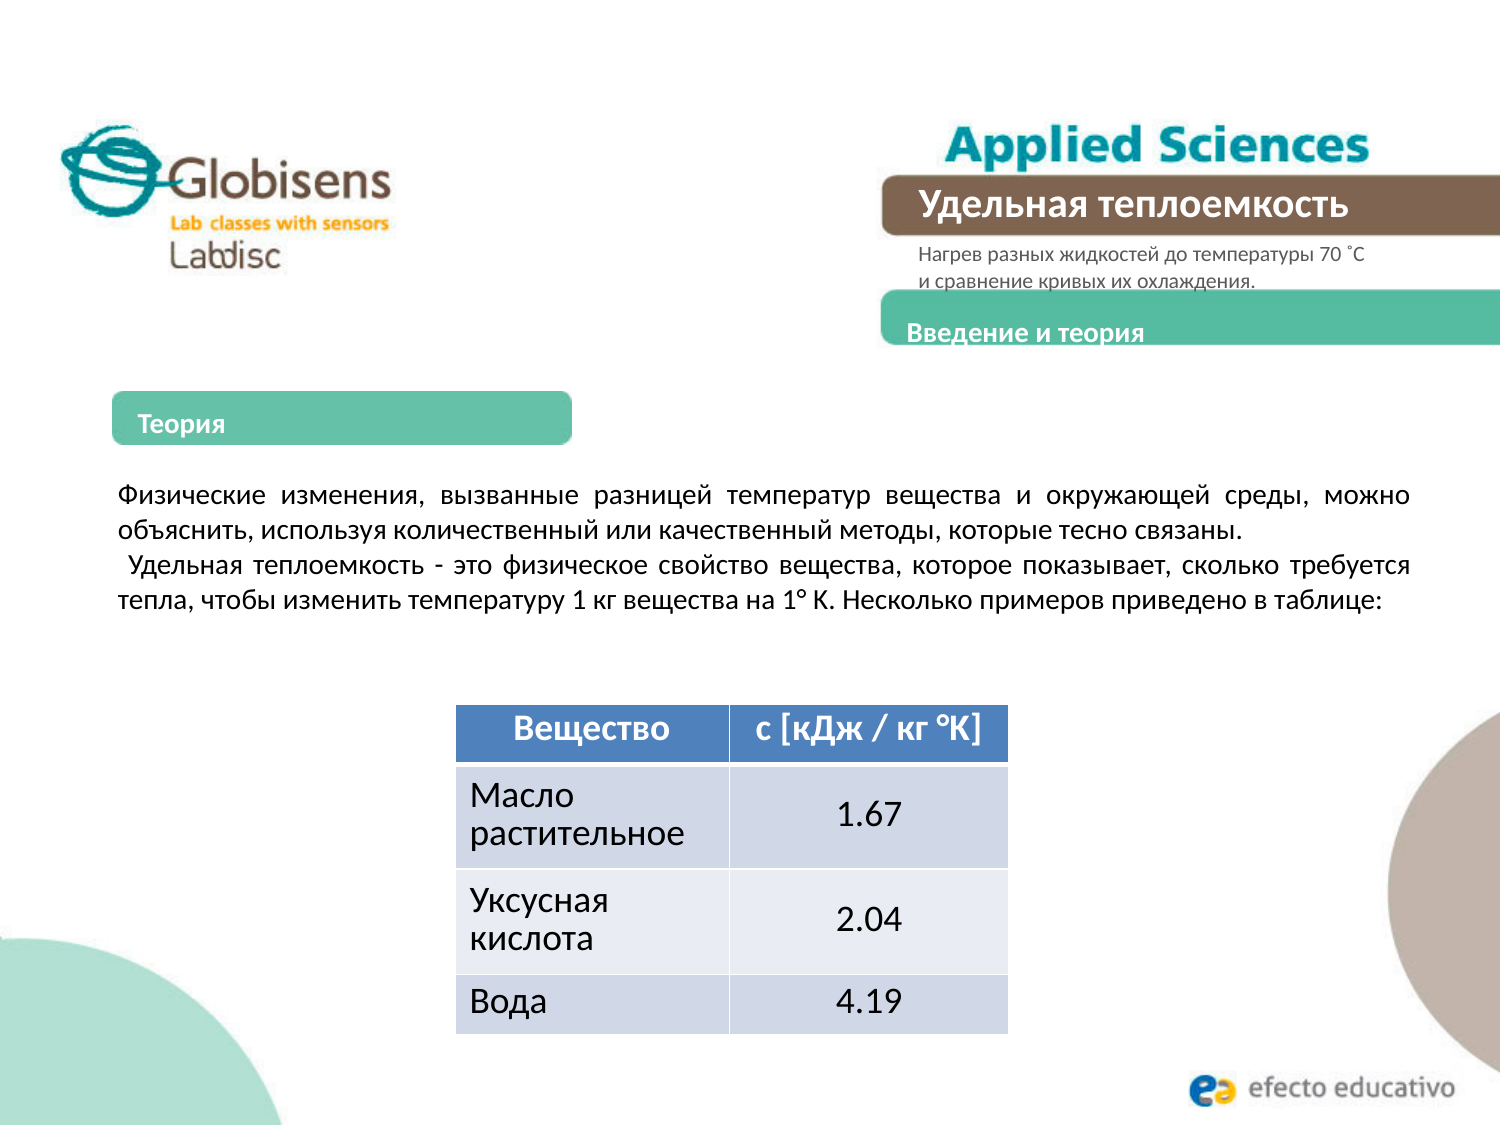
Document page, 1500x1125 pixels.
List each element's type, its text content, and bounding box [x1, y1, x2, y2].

text_box Введение и теория [891, 305, 1500, 374]
table_cell 1.67 [730, 767, 1008, 868]
table_header Вещество [456, 705, 729, 762]
picture [0, 0, 1500, 1125]
text_box Удельная теплоемкость [903, 167, 1500, 236]
table_cell 2.04 [730, 870, 1008, 974]
table_header c [кДж / кг °K] [730, 705, 1008, 762]
table_cell Уксусная кислота [456, 870, 729, 974]
text_box Нагрев разных жидкостей до температуры 70 ˚C и сравнение кривых их охлаждения. [903, 232, 1447, 300]
table_cell 4.19 [730, 975, 1008, 1034]
table_cell Масло растительное [456, 767, 729, 868]
table_cell Вода [456, 975, 729, 1034]
text_box Физические изменения, вызванные разницей температур вещества и окружающей среды, можно объяснить, используя количественный или качественный методы, которые тесно связаны. Удельная теплоемкость - это физическое свойство вещества, которое показывает, сколько требуется тепла, чтобы изменить температуру 1 кг вещества на 1° K. Несколько примеров приведено в таблице: [103, 467, 1427, 623]
